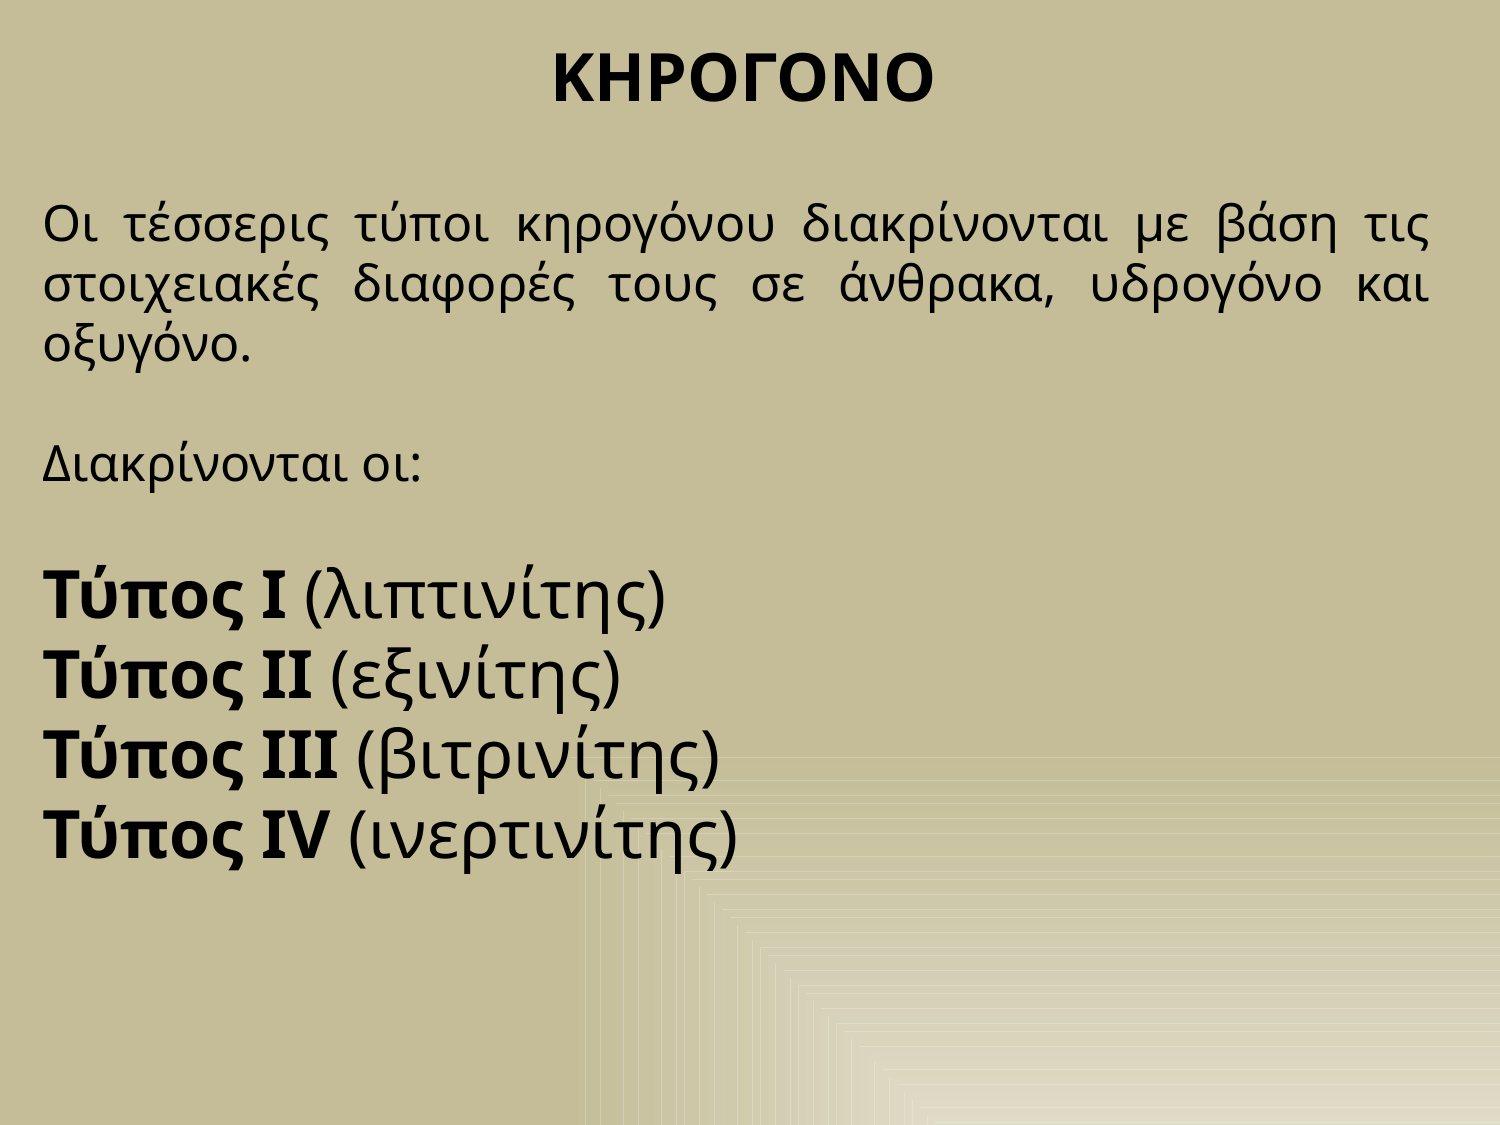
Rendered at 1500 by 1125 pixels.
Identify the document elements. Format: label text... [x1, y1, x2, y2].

text_box ΚΗΡΟΓΟΝΟ [112, 26, 1376, 122]
text_box Οι τέσσερις τύποι κηρογόνου διακρίνονται με βάση τις στοιχειακές διαφορές τους σε άνθρακα, υδρογόνο και οξυγόνο. Διακρίνονται οι: Τύπος Ι (λιπτινίτης) Τύπος ΙΙ (εξινίτης) Τύπος ΙΙΙ (βιτρινίτης) Τύπος ΙV (ινερτινίτης) [27, 184, 1445, 879]
